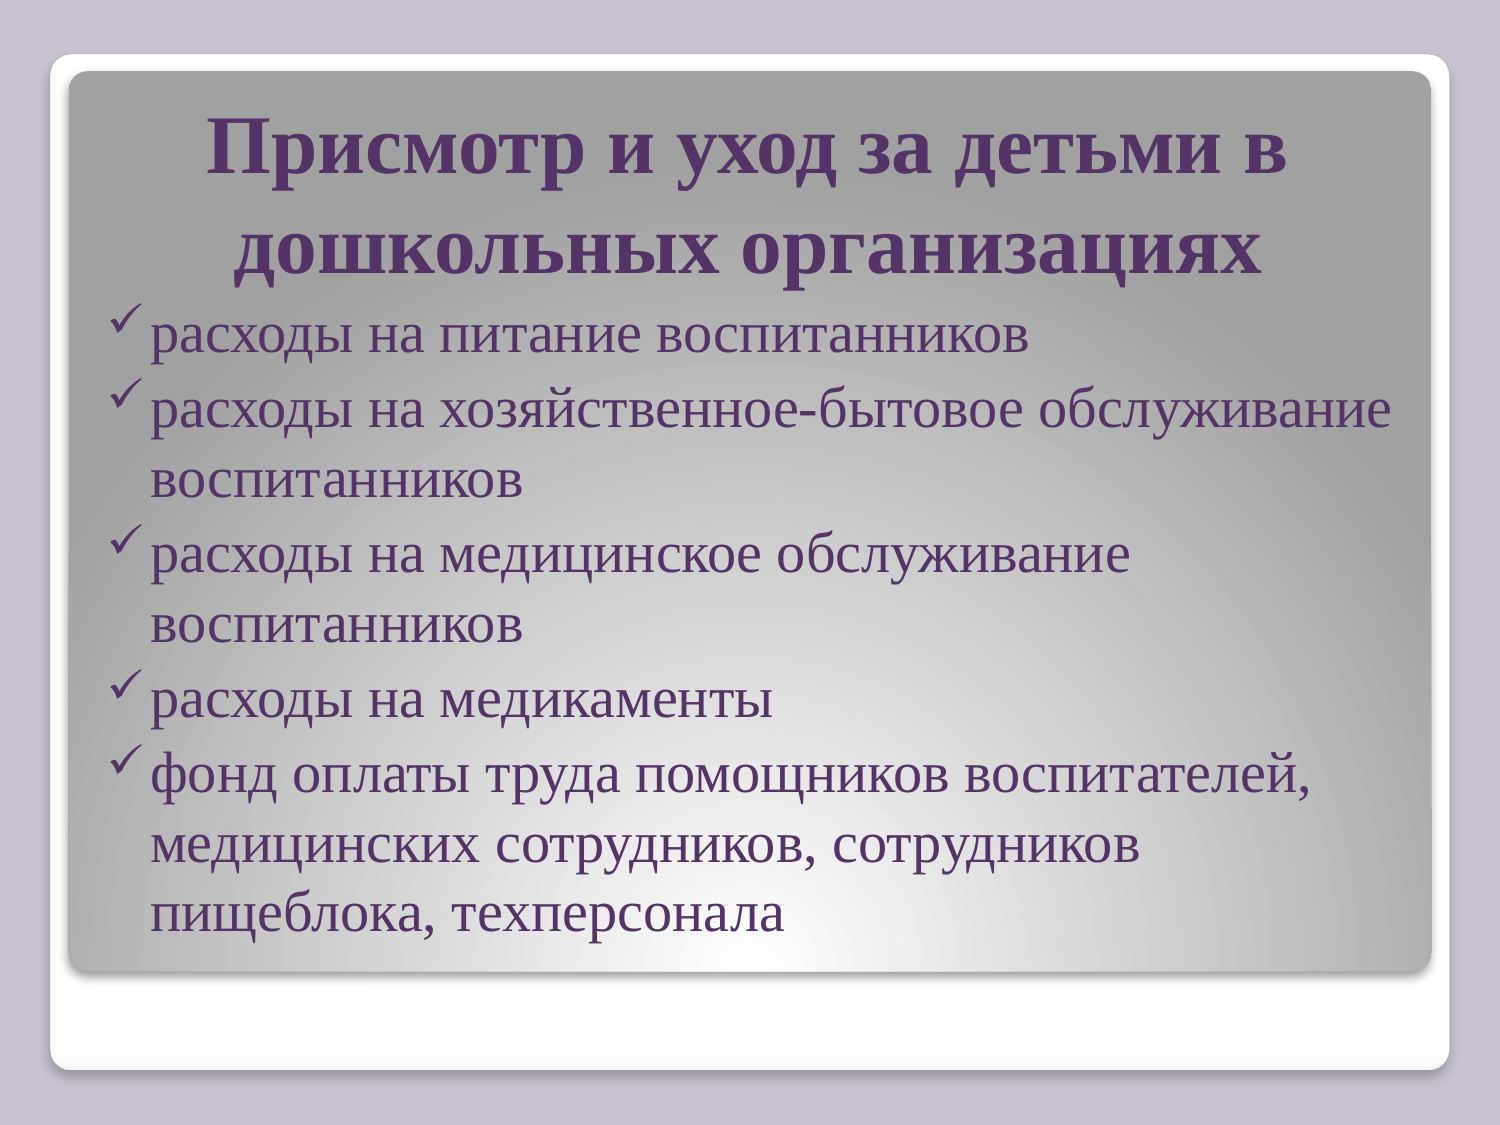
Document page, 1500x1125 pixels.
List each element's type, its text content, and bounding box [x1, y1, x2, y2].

list расходы на питание воспитанников расходы на хозяйственное-бытовое обслуживание воспитанников расходы на медицинское обслуживание воспитанников расходы на медикаменты фонд оплаты труда помощников воспитателей, медицинских сотрудников, сотрудников пищеблока, техперсонала [76, 278, 1427, 1022]
title Присмотр и уход за детьми в дошкольных организациях [76, 125, 1420, 278]
